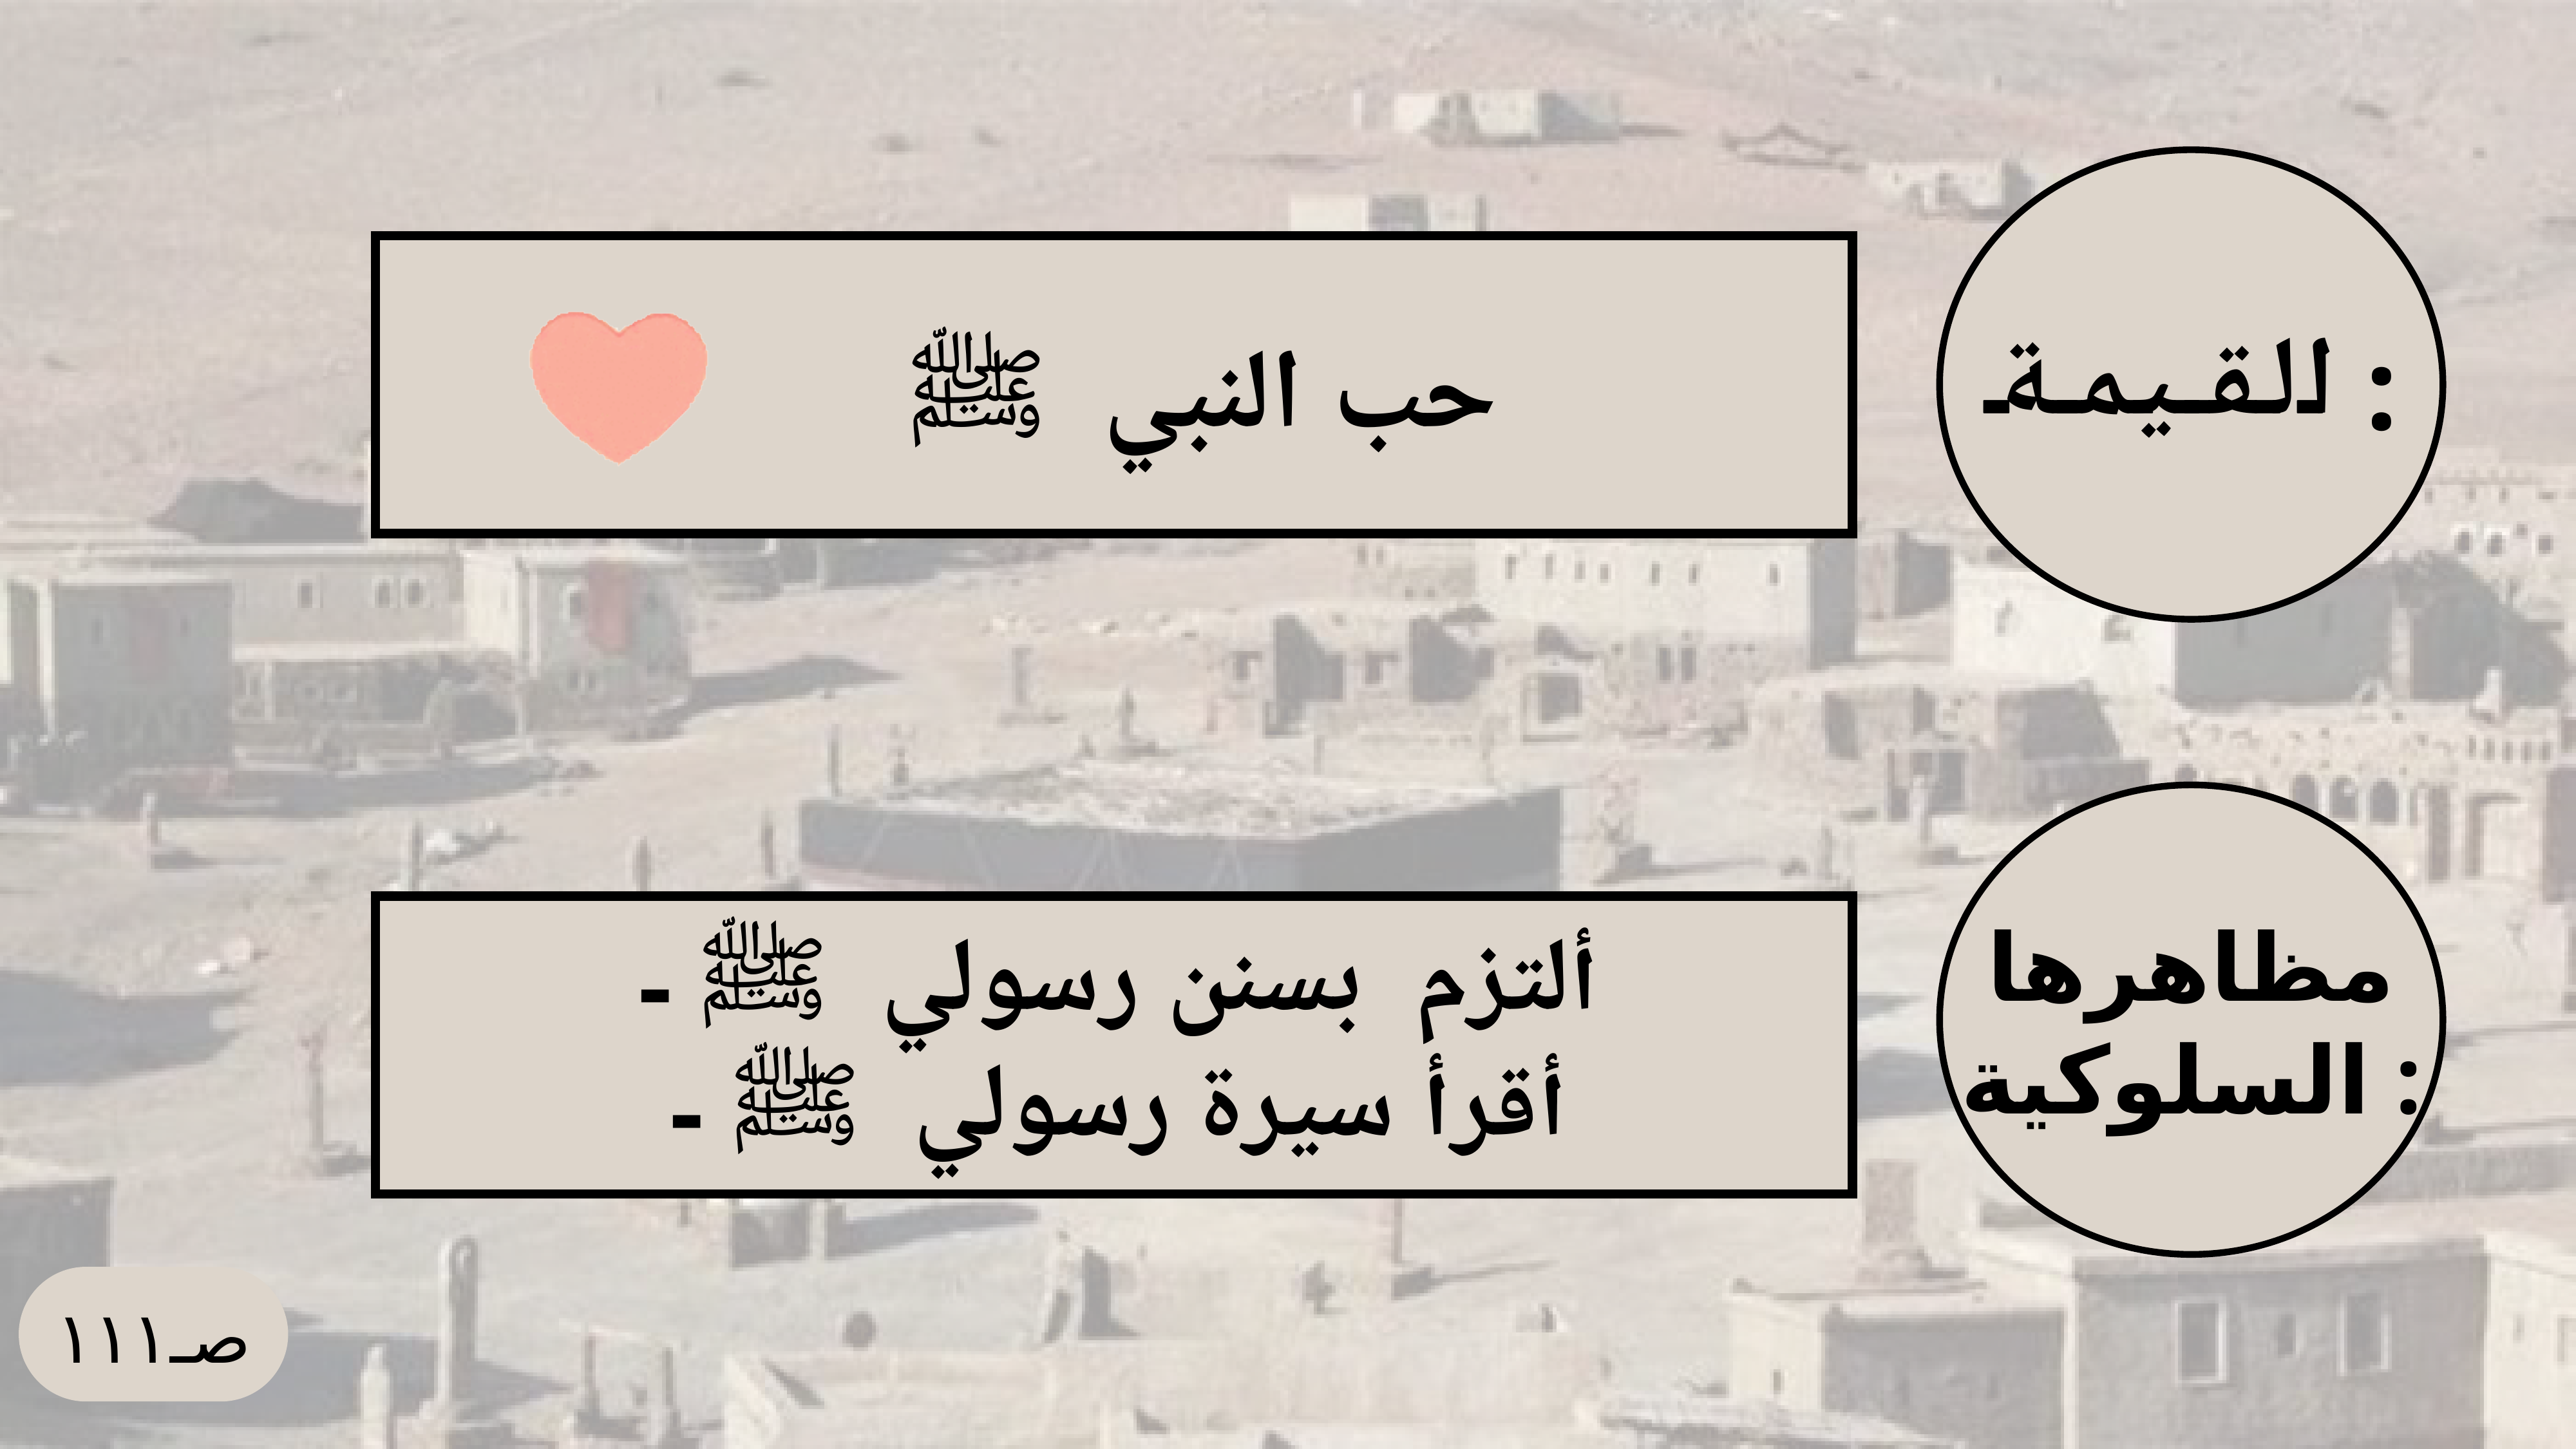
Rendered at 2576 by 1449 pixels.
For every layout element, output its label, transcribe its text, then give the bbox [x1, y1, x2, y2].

text_box حب النبي ﷺ [933, 325, 1915, 471]
text_box [933, 235, 1853, 325]
text_box [933, 471, 1853, 534]
text_box - ألتزم بسنن رسولي ﷺ - أقرأ سيرة رسولي ﷺ [436, 914, 1830, 1177]
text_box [18, 1266, 289, 1402]
text_box [1952, 458, 2430, 620]
text_box القيمة : [1584, 311, 2576, 458]
text_box [1952, 149, 2430, 311]
text_box [1974, 1138, 2409, 1255]
picture [0, 0, 2576, 1449]
text_box [1973, 784, 2409, 902]
text_box [375, 896, 1853, 1194]
text_box مظاهرها السلوكية : [1584, 902, 2576, 1138]
